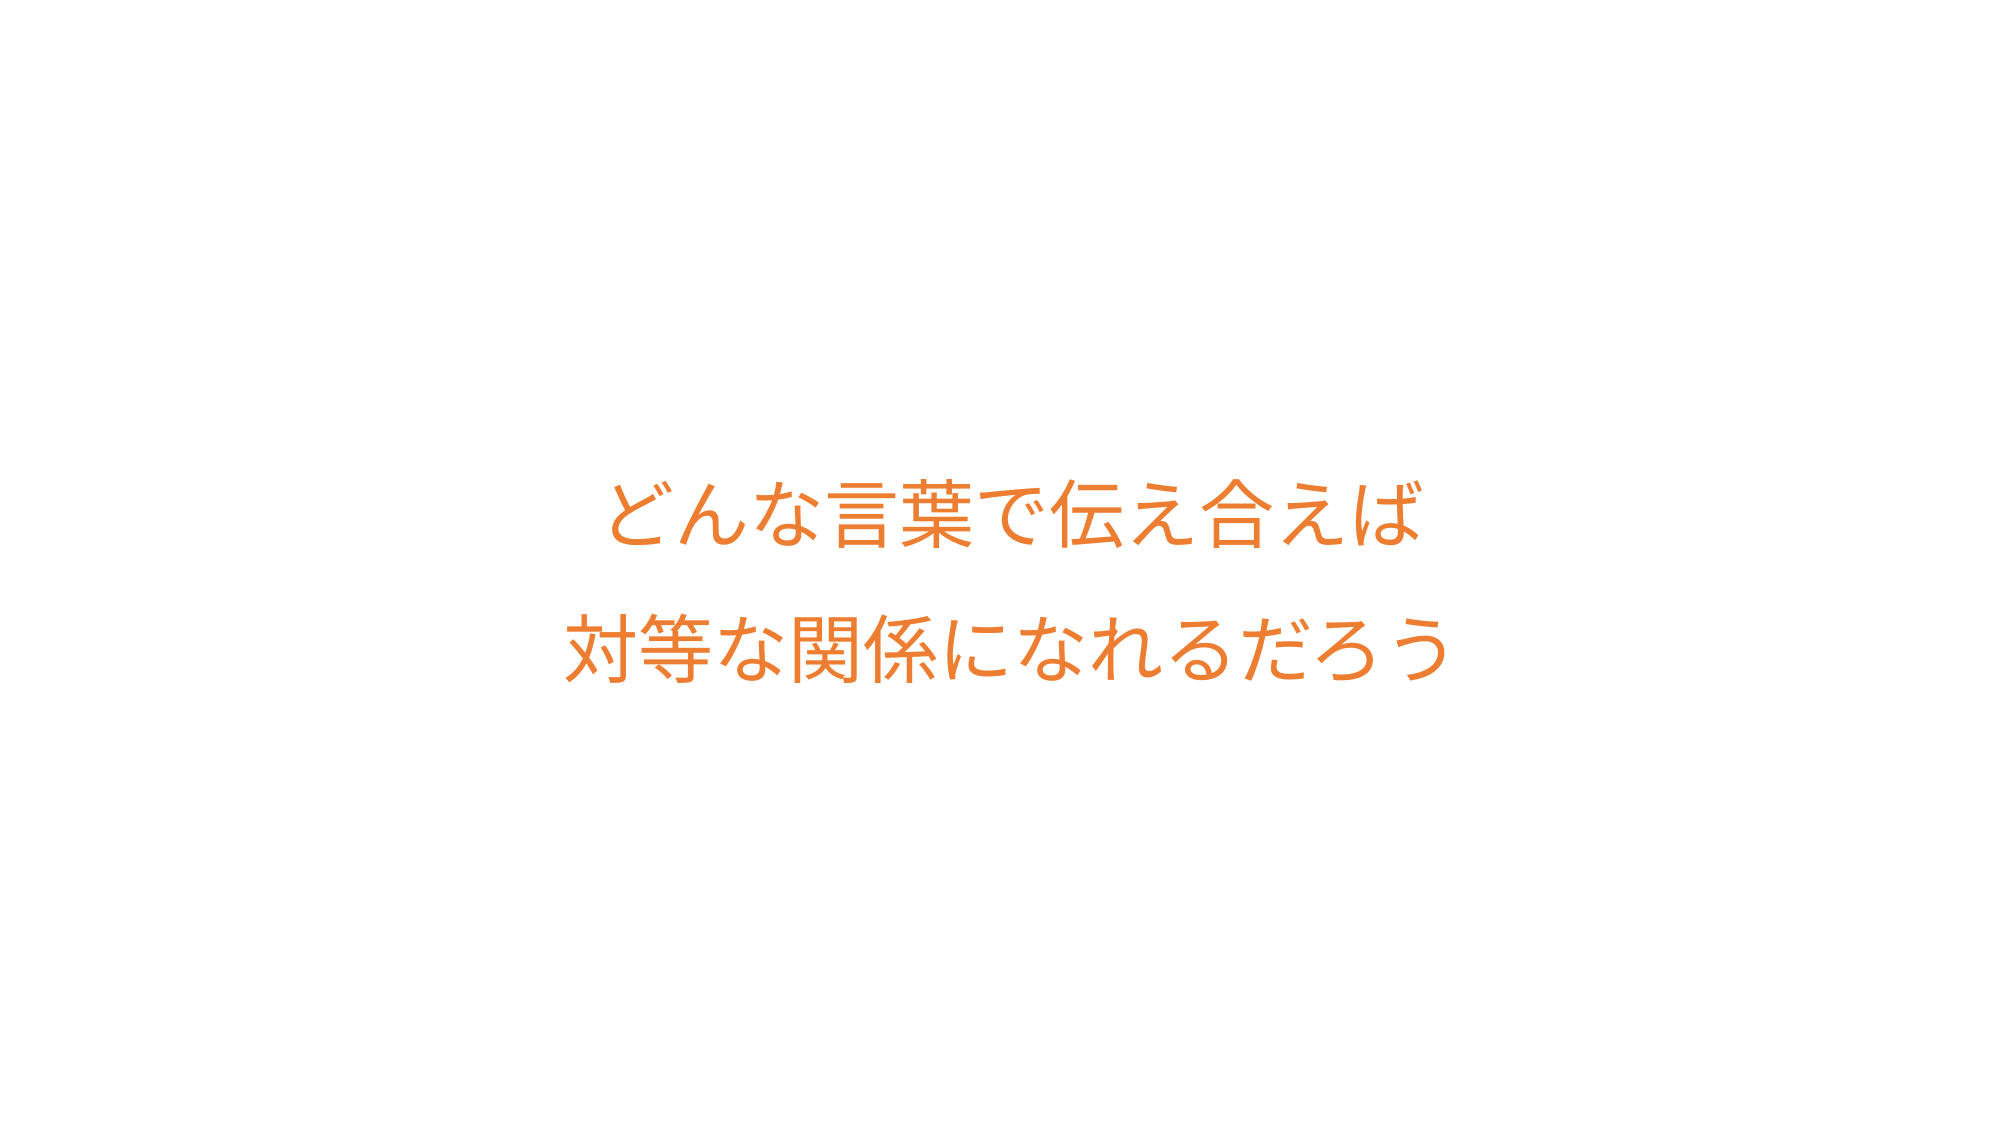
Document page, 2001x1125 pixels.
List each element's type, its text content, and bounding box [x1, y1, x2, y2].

text_box どんな言葉で伝え合えば 対等な関係になれるだろう [552, 416, 1471, 698]
